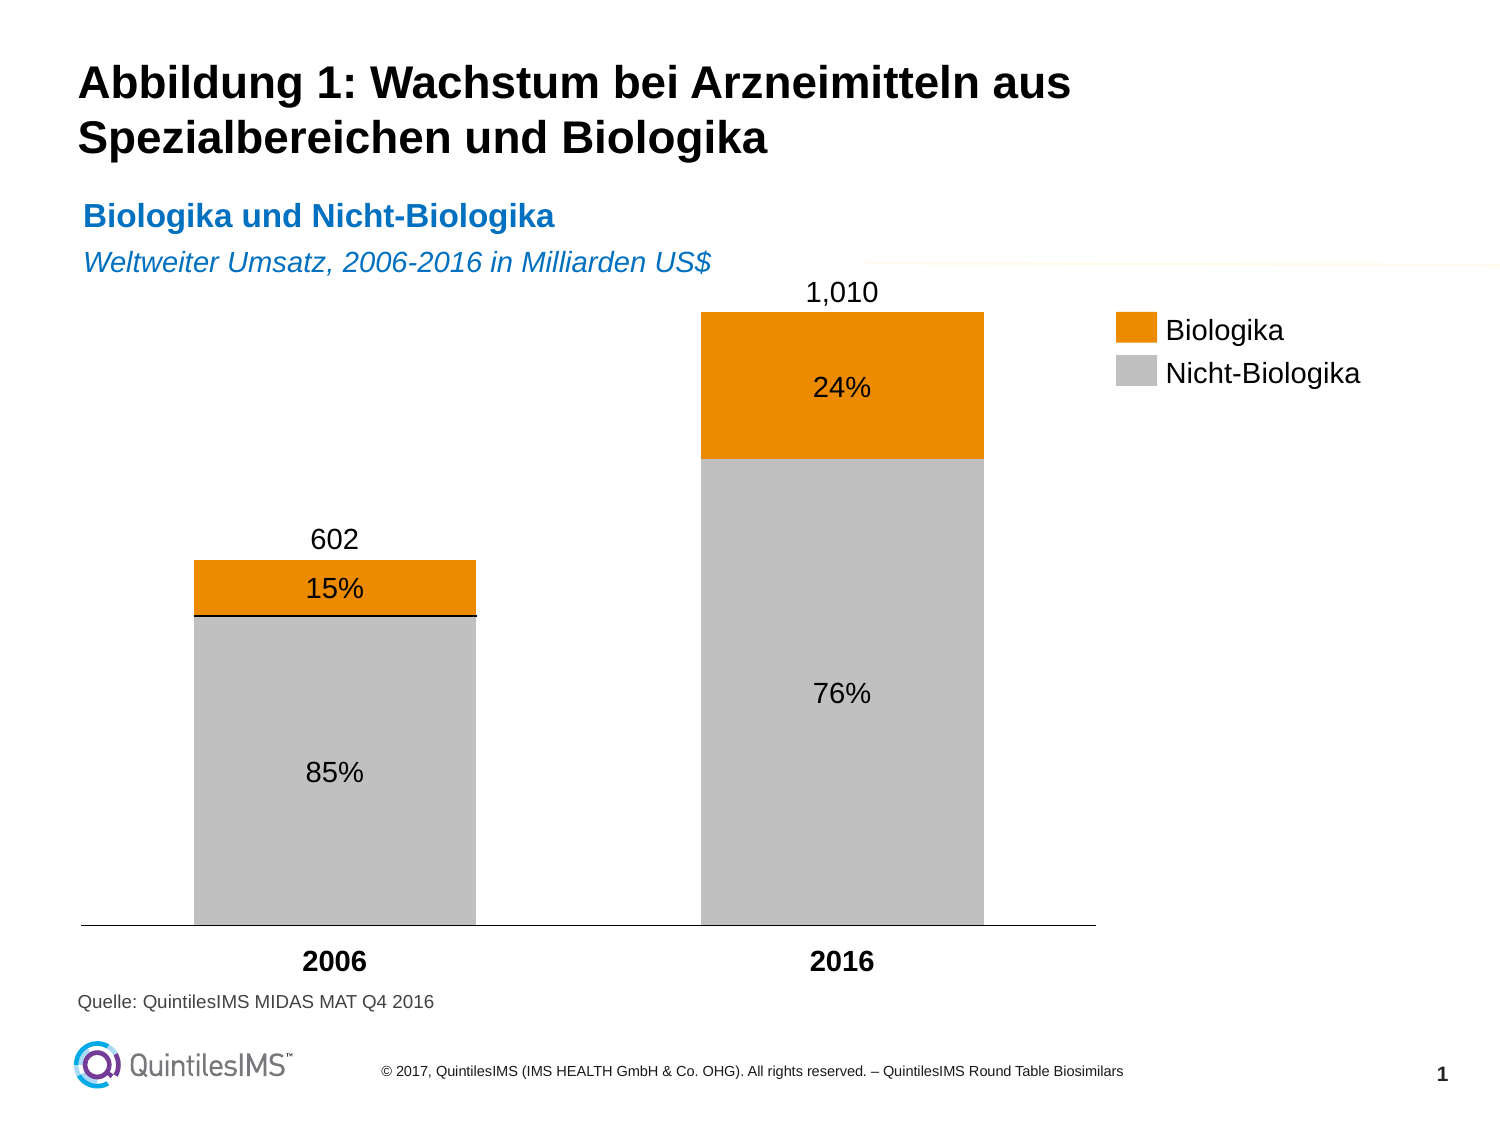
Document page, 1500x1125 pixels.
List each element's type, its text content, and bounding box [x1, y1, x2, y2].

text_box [62, 293, 1113, 942]
text_box [1116, 310, 1159, 345]
text_box Biologika [1163, 309, 1286, 348]
footer © 2017, QuintilesIMS (IMS HEALTH GmbH & Co. OHG). All rights reserved. – QuintilesIMS Round Table Biosimilars [366, 1061, 1402, 1125]
text_box Biologika und Nicht-Biologika Weltweiter Umsatz, 2006-2016 in Milliarden US$ [68, 187, 1270, 286]
text_box 2016 [807, 951, 878, 975]
text_box Quelle: QuintilesIMS MIDAS MAT Q4 2016 [63, 975, 1107, 1027]
text_box Nicht-Biologika [1163, 352, 1362, 391]
text_box 2006 [299, 951, 370, 975]
title Abbildung 1: Wachstum bei Arzneimitteln aus Spezialbereichen und Biologika [63, 20, 1402, 168]
text_box 1,010 [800, 286, 885, 292]
text_box [1116, 353, 1159, 388]
